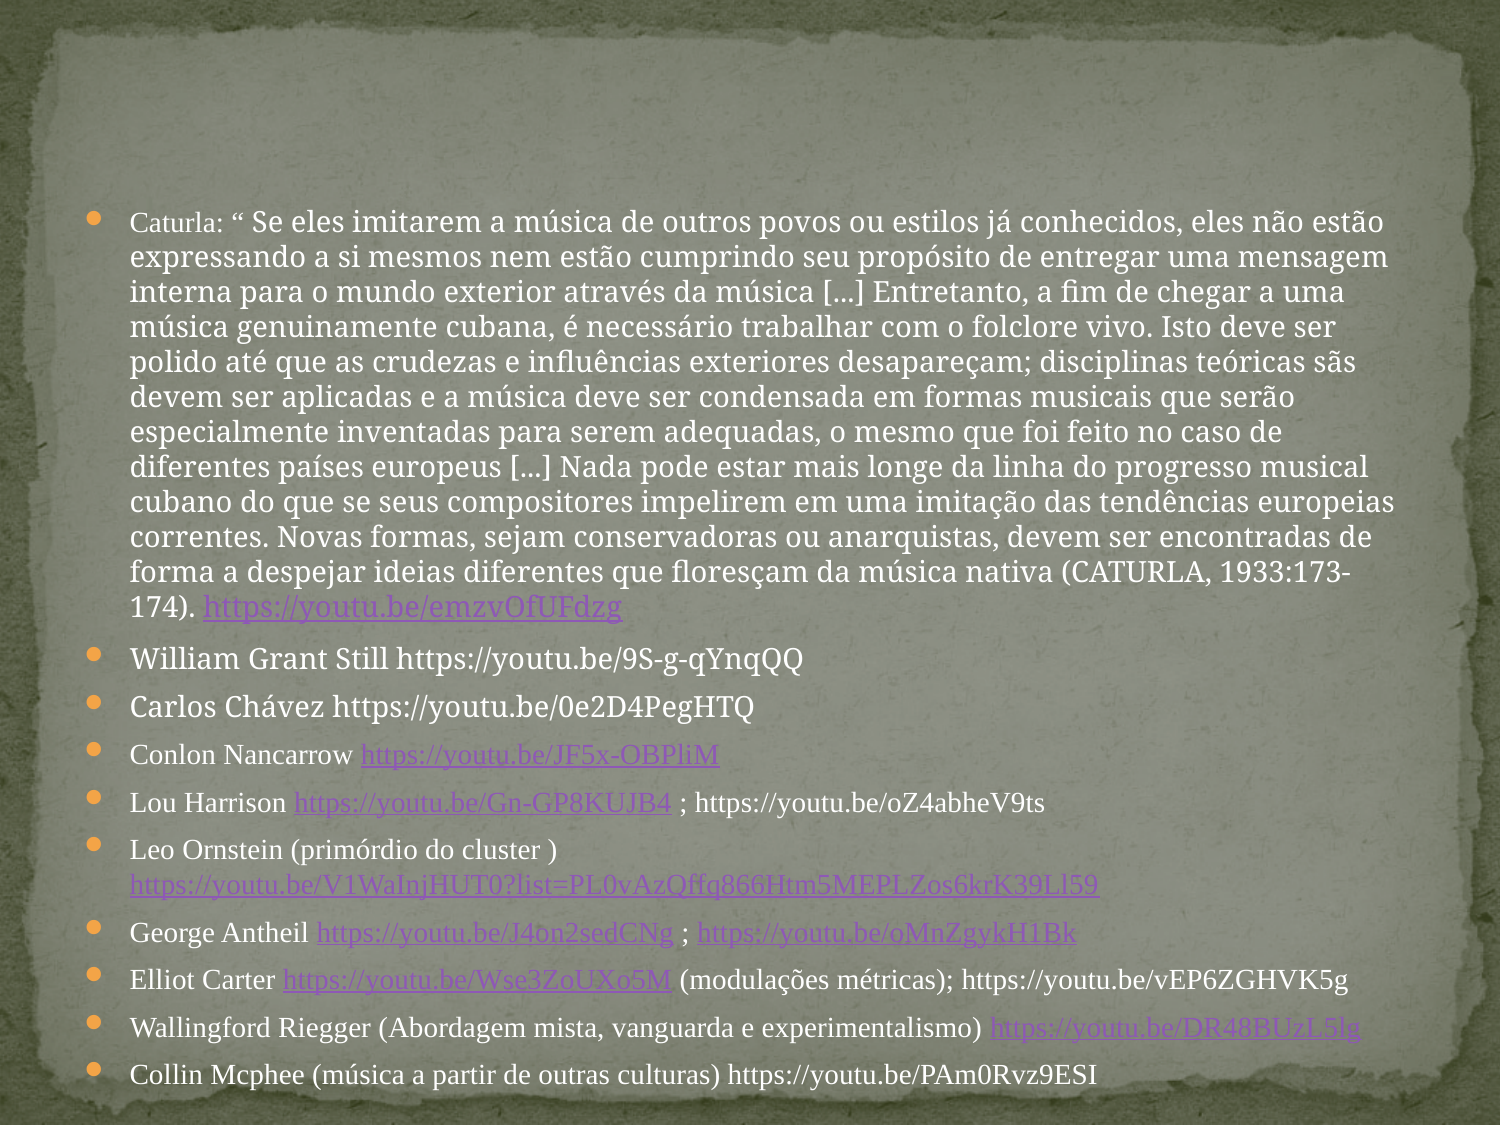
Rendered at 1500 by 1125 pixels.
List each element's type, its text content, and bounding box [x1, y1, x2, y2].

list Caturla: “ Se eles imitarem a música de outros povos ou estilos já conhecidos, eles não estão expressando a si mesmos nem estão cumprindo seu propósito de entregar uma mensagem interna para o mundo exterior através da música [...] Entretanto, a fim de chegar a uma música genuinamente cubana, é necessário trabalhar com o folclore vivo. Isto deve ser polido até que as crudezas e influências exteriores desapareçam; disciplinas teóricas sãs devem ser aplicadas e a música deve ser condensada em formas musicais que serão especialmente inventadas para serem adequadas, o mesmo que foi feito no caso de diferentes países europeus [...] Nada pode estar mais longe da linha do progresso musical cubano do que se seus compositores impelirem em uma imitação das tendências europeias correntes. Novas formas, sejam conservadoras ou anarquistas, devem ser encontradas de forma a despejar ideias diferentes que floresçam da música nativa (CATURLA, 1933:173-174). https://youtu.be/emzvOfUFdzg William Grant Still https://youtu.be/9S-g-qYnqQQ Carlos Chávez https://youtu.be/0e2D4PegHTQ Conlon Nancarrow https://youtu.be/JF5x-OBPliM Lou Harrison https://youtu.be/Gn-GP8KUJB4 ; https://youtu.be/oZ4abheV9ts Leo Ornstein (primórdio do cluster ) https://youtu.be/V1WaInjHUT0?list=PL0vAzQffq866Htm5MEPLZos6krK39Ll59 George Antheil https://youtu.be/J4on2sedCNg ; https://youtu.be/oMnZgykH1Bk Elliot Carter https://youtu.be/Wse3ZoUXo5M (modulações métricas); https://youtu.be/vEP6ZGHVK5g Wallingford Riegger (Abordagem mista, vanguarda e experimentalismo) https://youtu.be/DR48BUzL5lg Collin Mcphee (música a partir de outras culturas) https://youtu.be/PAm0Rvz9ESI [69, 196, 1420, 947]
